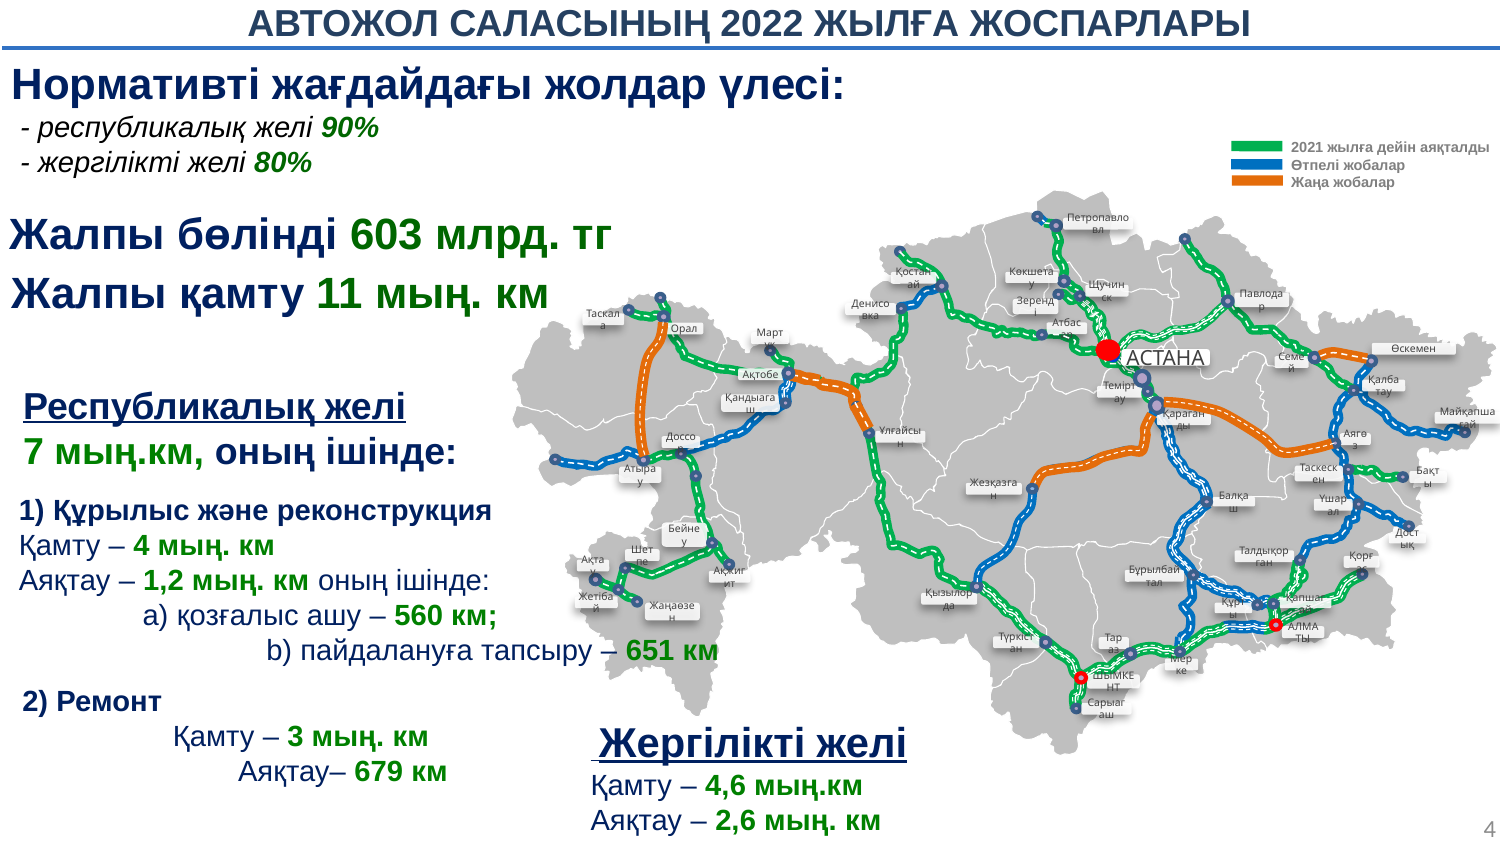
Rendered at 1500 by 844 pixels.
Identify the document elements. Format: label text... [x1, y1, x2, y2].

text_box Жалпы бөлінді 603 млрд. тг [9, 197, 505, 267]
text_box Жергілікті желі Қамту – 4,6 мың.км Аяқтау – 2,6 мың. км [579, 764, 1083, 837]
text_box АВТОЖОЛ САЛАСЫНЫҢ 2022 ЖЫЛҒА ЖОСПАРЛАРЫ [0, 0, 1498, 50]
text_box Нормативті жағдайдағы жолдар үлесі: - республикалық желі 90% - жергілікті желі 80% [4, 58, 902, 176]
text_box Республикалық желі 7 мың.км, оның ішінде: [6, 373, 475, 480]
text_box Жалпы қамту 11 мың. км [11, 267, 505, 326]
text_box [510, 99, 1500, 756]
slide_number 4 [1173, 805, 1500, 844]
text_box 1) Құрылыс және реконструкция Қамту – 4 мың. км Аяқтау – 1,2 мың. км оның ішінде: a) қозғалыс ашу – 560 км; b) пайдалануға тапсыру – 651 км [10, 537, 477, 666]
text_box 2) Ремонт Қамту – 3 мың. км Аяқтау– 679 км [14, 670, 316, 799]
